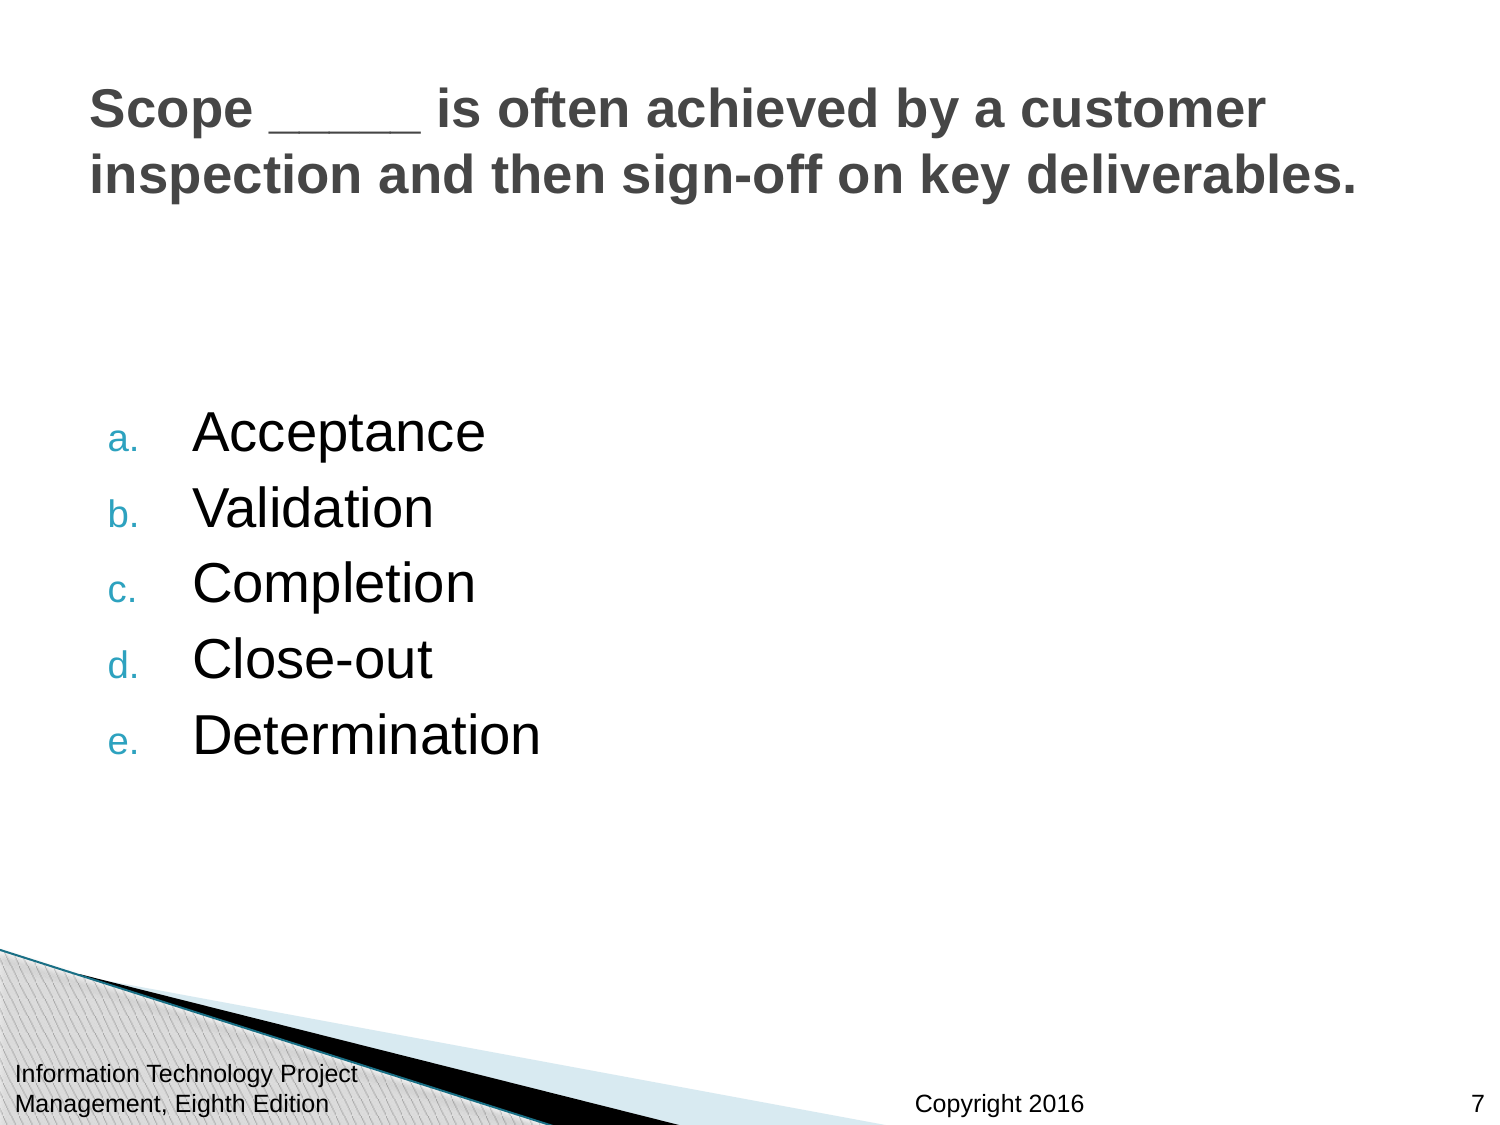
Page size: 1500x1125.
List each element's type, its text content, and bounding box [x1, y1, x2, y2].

title Scope _____ is often achieved by a customer inspection and then sign-off on key deliverables. [75, 45, 1425, 233]
list Acceptance Validation Completion Close-out Determination [75, 387, 1425, 986]
footer Information Technology Project Management, Eighth Edition [0, 1065, 425, 1125]
slide_number 7 [1408, 1065, 1500, 1125]
